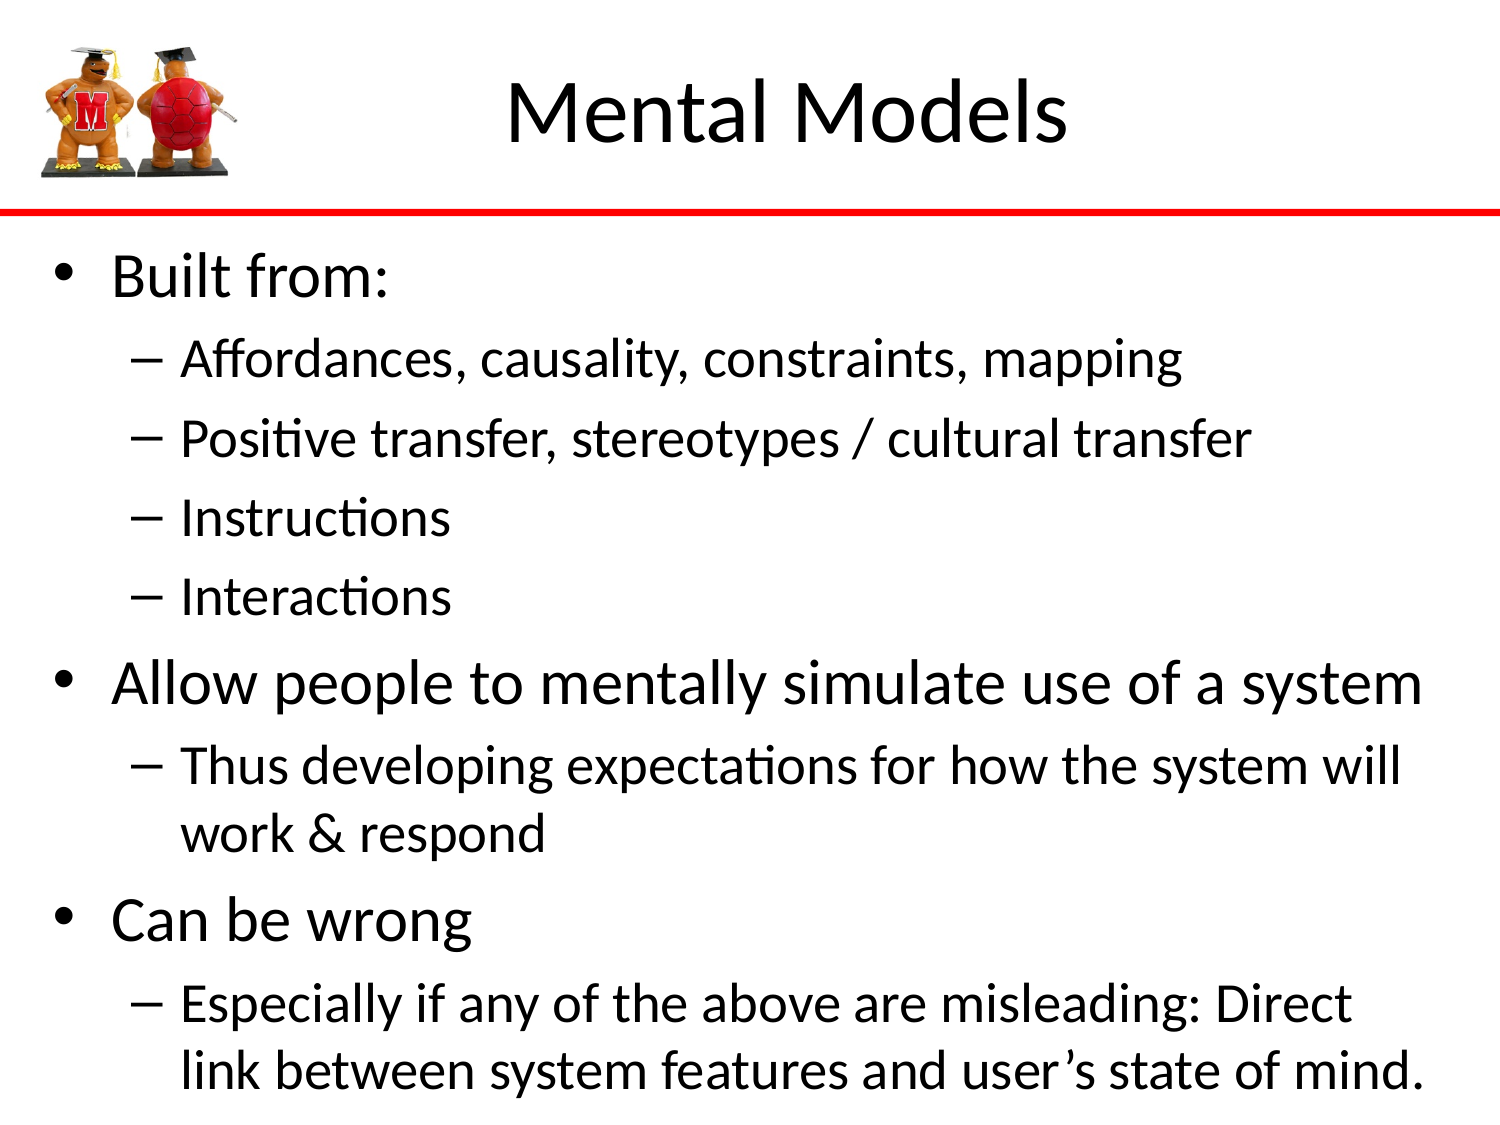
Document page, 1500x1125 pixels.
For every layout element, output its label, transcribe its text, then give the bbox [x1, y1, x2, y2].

title Mental Models [112, 12, 1463, 200]
picture [37, 37, 238, 188]
list Built from: Affordances, causality, constraints, mapping Positive transfer, stereotypes / cultural transfer Instructions Interactions Allow people to mentally simulate use of a system Thus developing expectations for how the system will work & respond Can be wrong Especially if any of the above are misleading: Direct link between system features and user’s state of mind. [37, 224, 1463, 1125]
